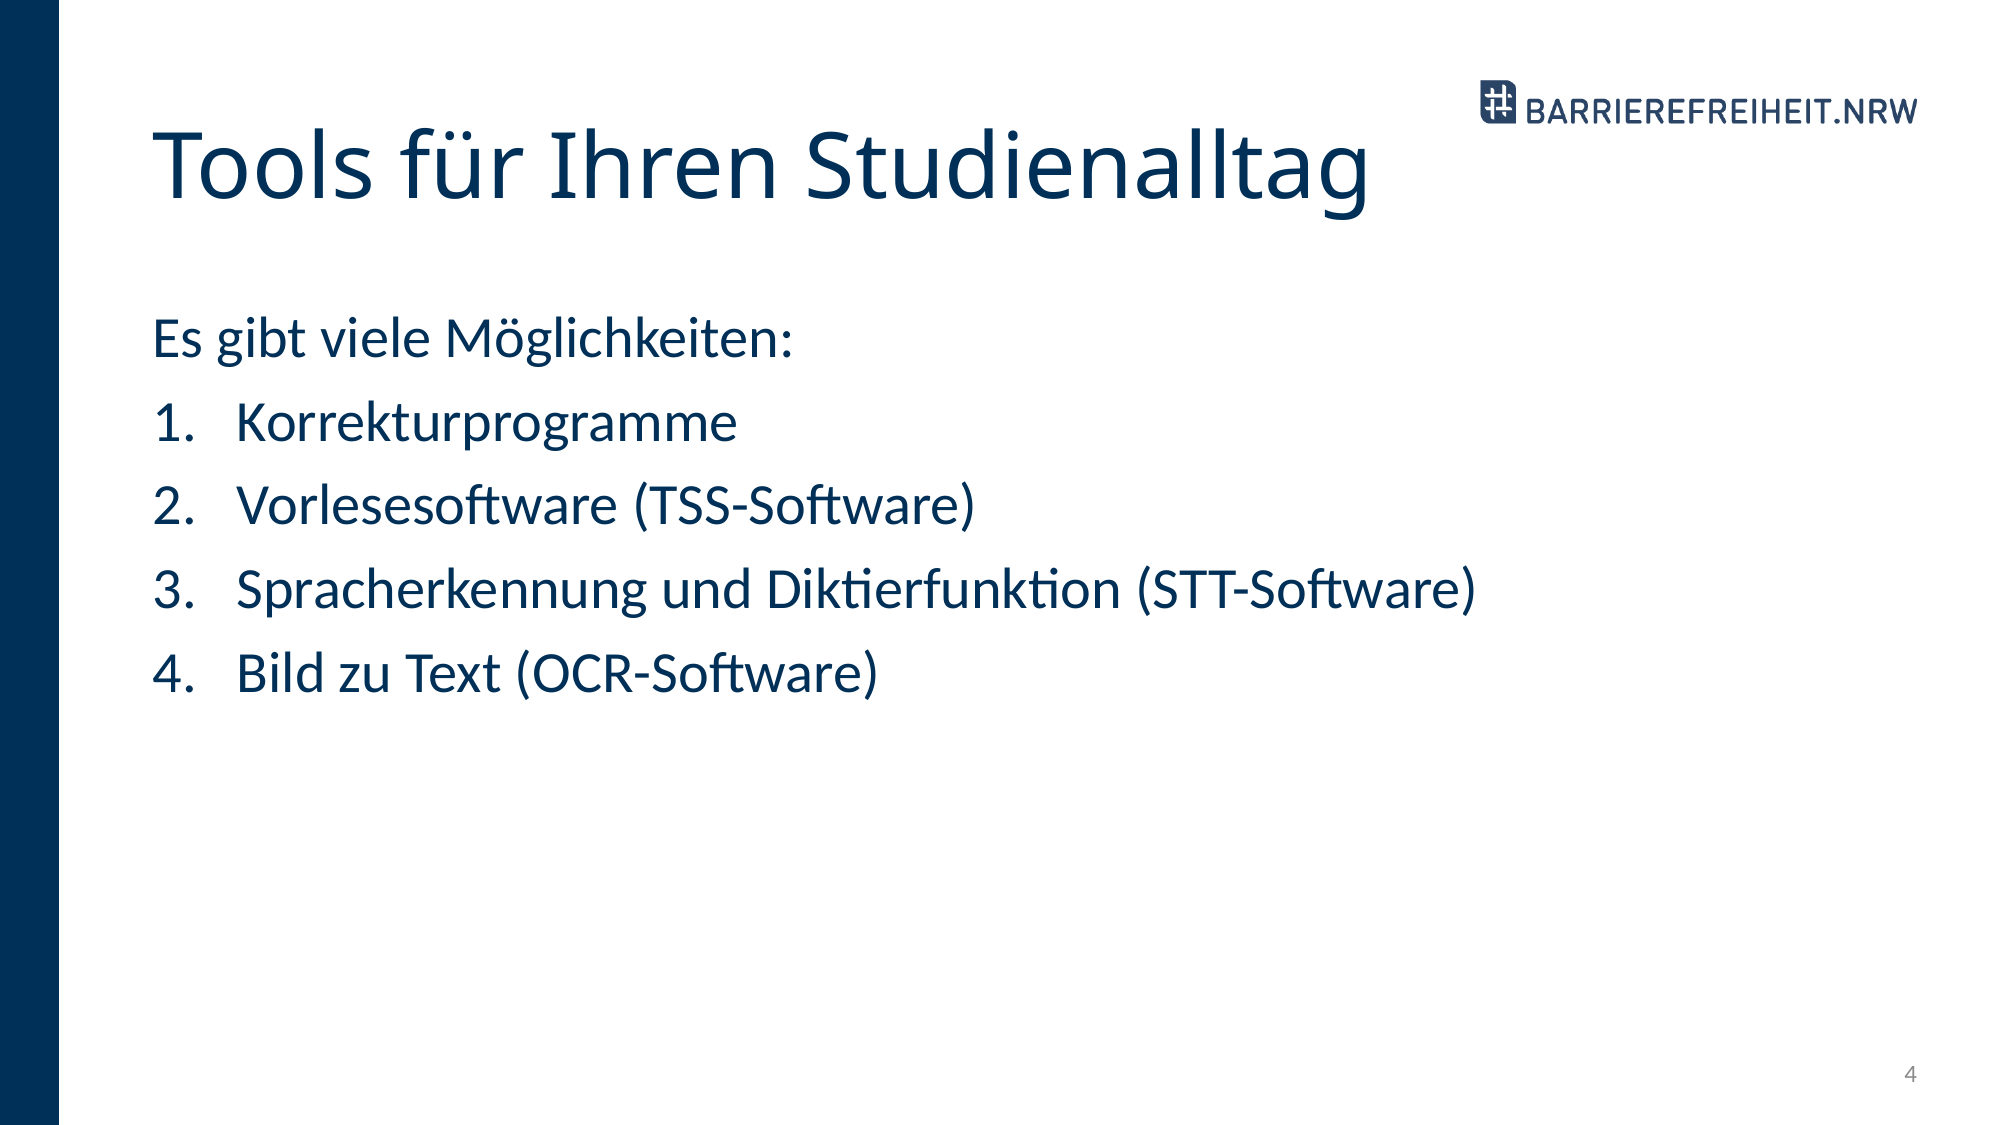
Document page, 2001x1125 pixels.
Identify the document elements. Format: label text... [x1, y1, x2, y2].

title Tools für Ihren Studienalltag [137, 59, 1933, 278]
slide_number 4 [1482, 1042, 1933, 1103]
list Es gibt viele Möglichkeiten: Korrekturprogramme Vorlesesoftware (TSS-Software) Spracherkennung und Diktierfunktion (STT-Software) Bild zu Text (OCR-Software) [137, 299, 1933, 1014]
